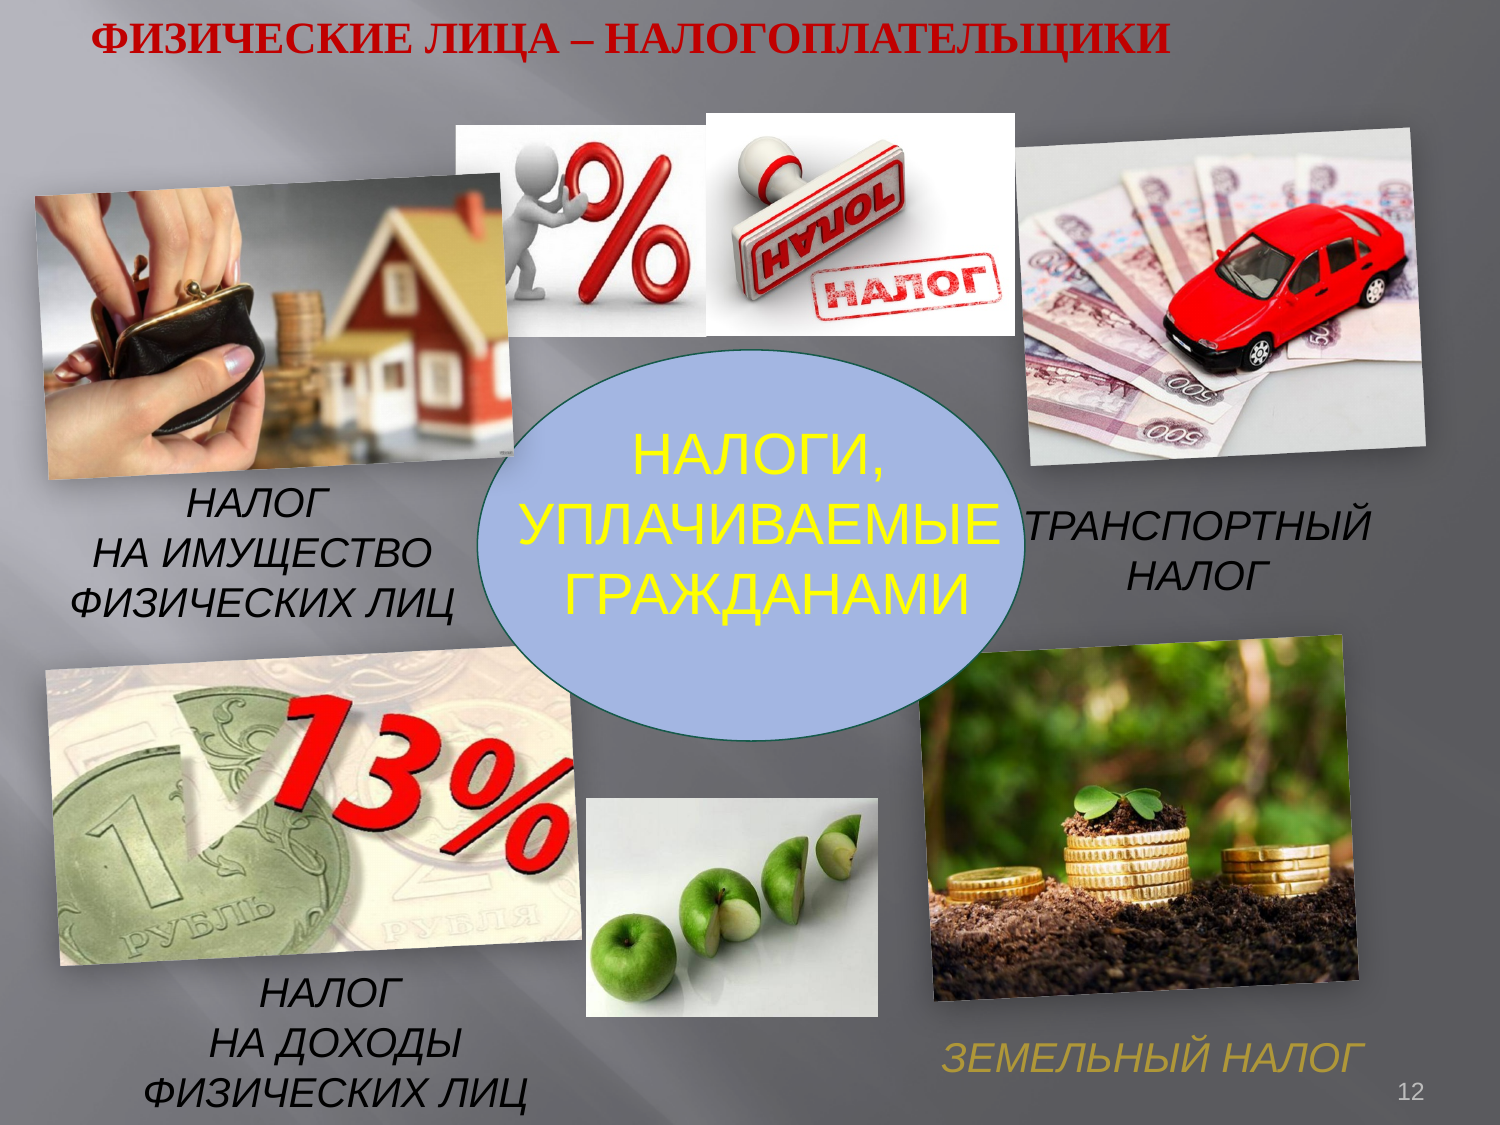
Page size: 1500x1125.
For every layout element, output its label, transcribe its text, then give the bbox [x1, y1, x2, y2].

picture [586, 798, 878, 1017]
text_box ЗЕМЕЛЬНЫЙ НАЛОГ [926, 1023, 1379, 1088]
title ФИЗИЧЕСКИЕ ЛИЦА – НАЛОГОПЛАТЕЛЬЩИКИ [75, 0, 1435, 125]
slide_number 12 [1299, 1052, 1425, 1113]
text_box НАЛОГ НА ИМУЩЕСТВО ФИЗИЧЕСКИХ ЛИЦ [0, 468, 525, 633]
text_box ТРАНСПОРТНЫЙ НАЛОГ [978, 491, 1416, 607]
text_box НАЛОГ НА ДОХОДЫ ФИЗИЧЕСКИХ ЛИЦ [106, 996, 565, 1124]
text_box НАЛОГИ, УПЛАЧИВАЕМЫЕ ГРАЖДАНАМИ [502, 408, 1034, 634]
picture [35, 113, 1425, 480]
picture [919, 635, 1359, 1001]
text_box [556, 380, 946, 408]
picture [46, 647, 582, 966]
text_box [507, 634, 996, 742]
